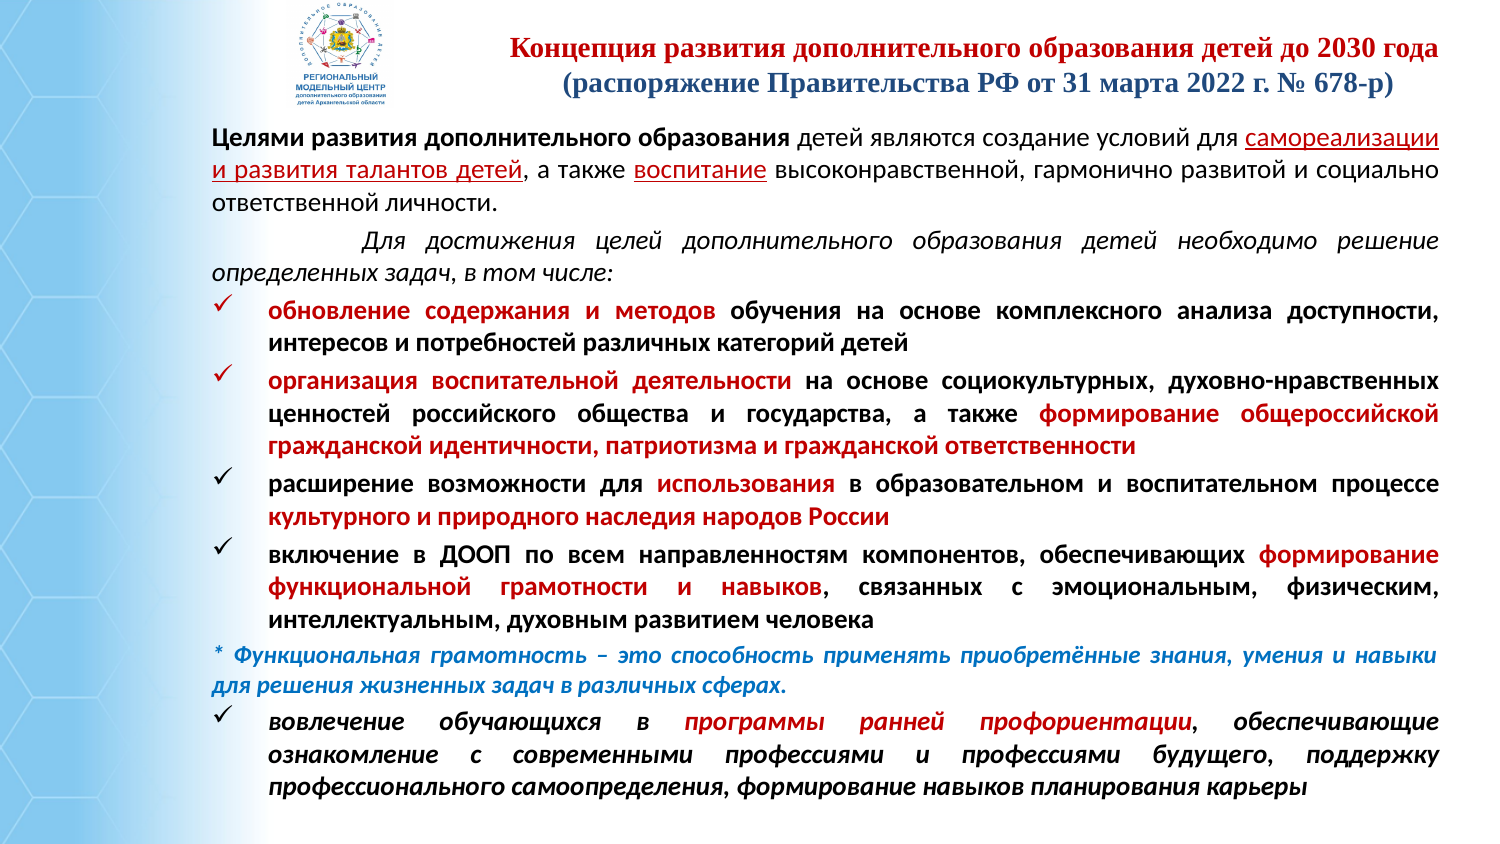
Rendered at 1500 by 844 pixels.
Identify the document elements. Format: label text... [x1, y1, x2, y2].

title Концепция развития дополнительного образования детей до 2030 года (распоряжение Правительства РФ от 31 марта 2022 г. № 678-р) [478, 17, 1479, 108]
picture [0, 0, 394, 844]
list Целями развития дополнительного образования детей являются создание условий для самореализации и развития талантов детей, а также воспитание высоконравственной, гармонично развитой и социально ответственной личности. Для достижения целей дополнительного образования детей необходимо решение определенных задач, в том числе: обновление содержания и методов обучения на основе комплексного анализа доступности, интересов и потребностей различных категорий детей организация воспитательной деятельности на основе социокультурных, духовно-нравственных ценностей российского общества и государства, а также формирование общероссийской гражданской идентичности, патриотизма и гражданской ответственности расширение возможности для использования в образовательном и воспитательном процессе культурного и природного наследия народов России включение в ДООП по всем направленностям компонентов, обеспечивающих формирование функциональной грамотности и навыков, связанных с эмоциональным, физическим, интеллектуальным, духовным развитием человека * Функциональная грамотность – это способность применять приобретённые знания, умения и навыки для решения жизненных задач в различных сферах. вовлечение обучающихся в программы ранней профориентации, обеспечивающие ознакомление с современными профессиями и профессиями будущего, поддержку профессионального самоопределения, формирование навыков планирования карьеры [397, 111, 1455, 833]
